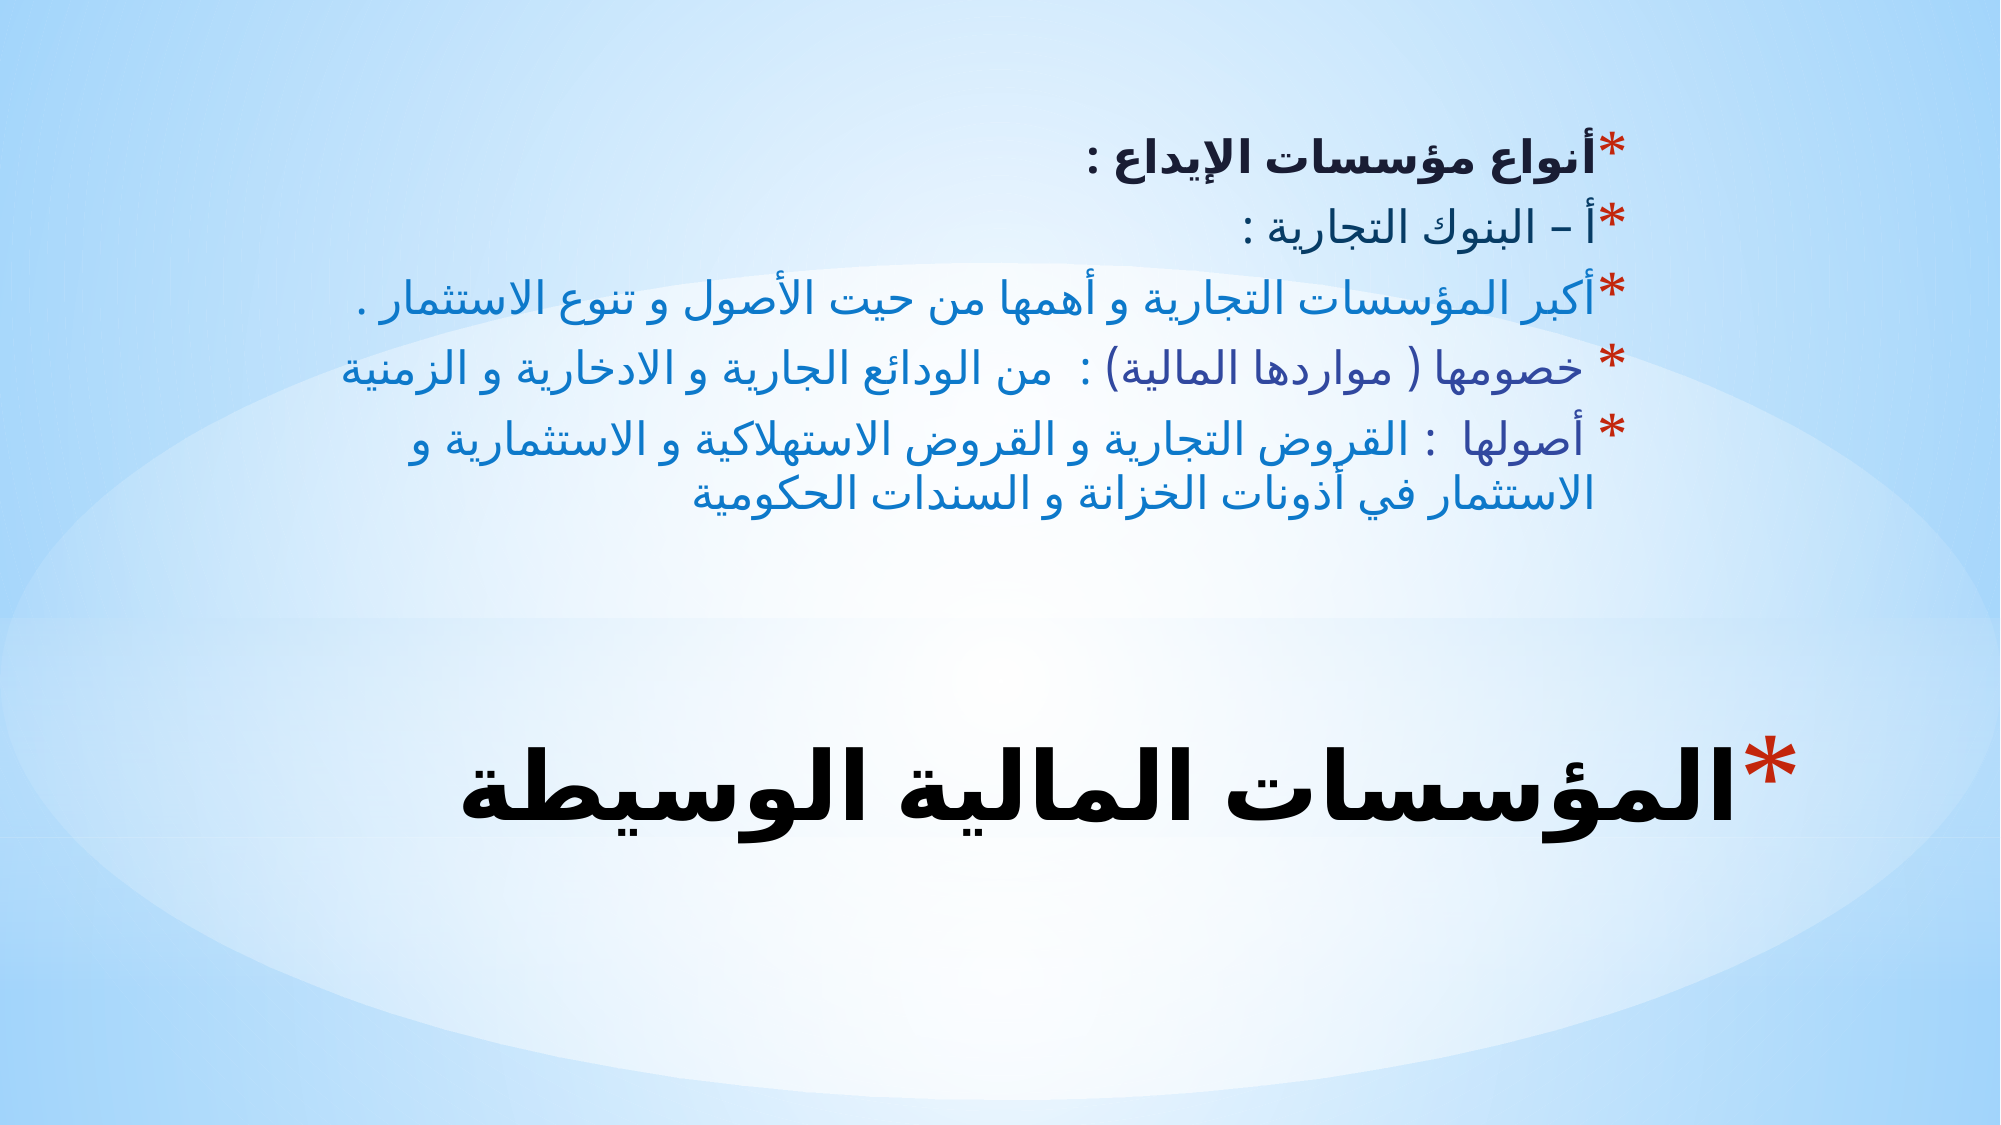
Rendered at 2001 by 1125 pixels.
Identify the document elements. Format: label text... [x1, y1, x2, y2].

title المؤسسات المالية الوسيطة [392, 717, 1817, 905]
list أنواع مؤسسات الإيداع : أ – البنوك التجارية : أكبر المؤسسات التجارية و أهمها من حيت الأصول و تنوع الاستثمار . خصومها ( مواردها المالية) : من الودائع الجارية و الادخارية و الزمنية أصولها : القروض التجارية و القروض الاستهلاكية و الاستثمارية و الاستثمار في أذونات الخزانة و السندات الحكومية [249, 120, 1650, 690]
